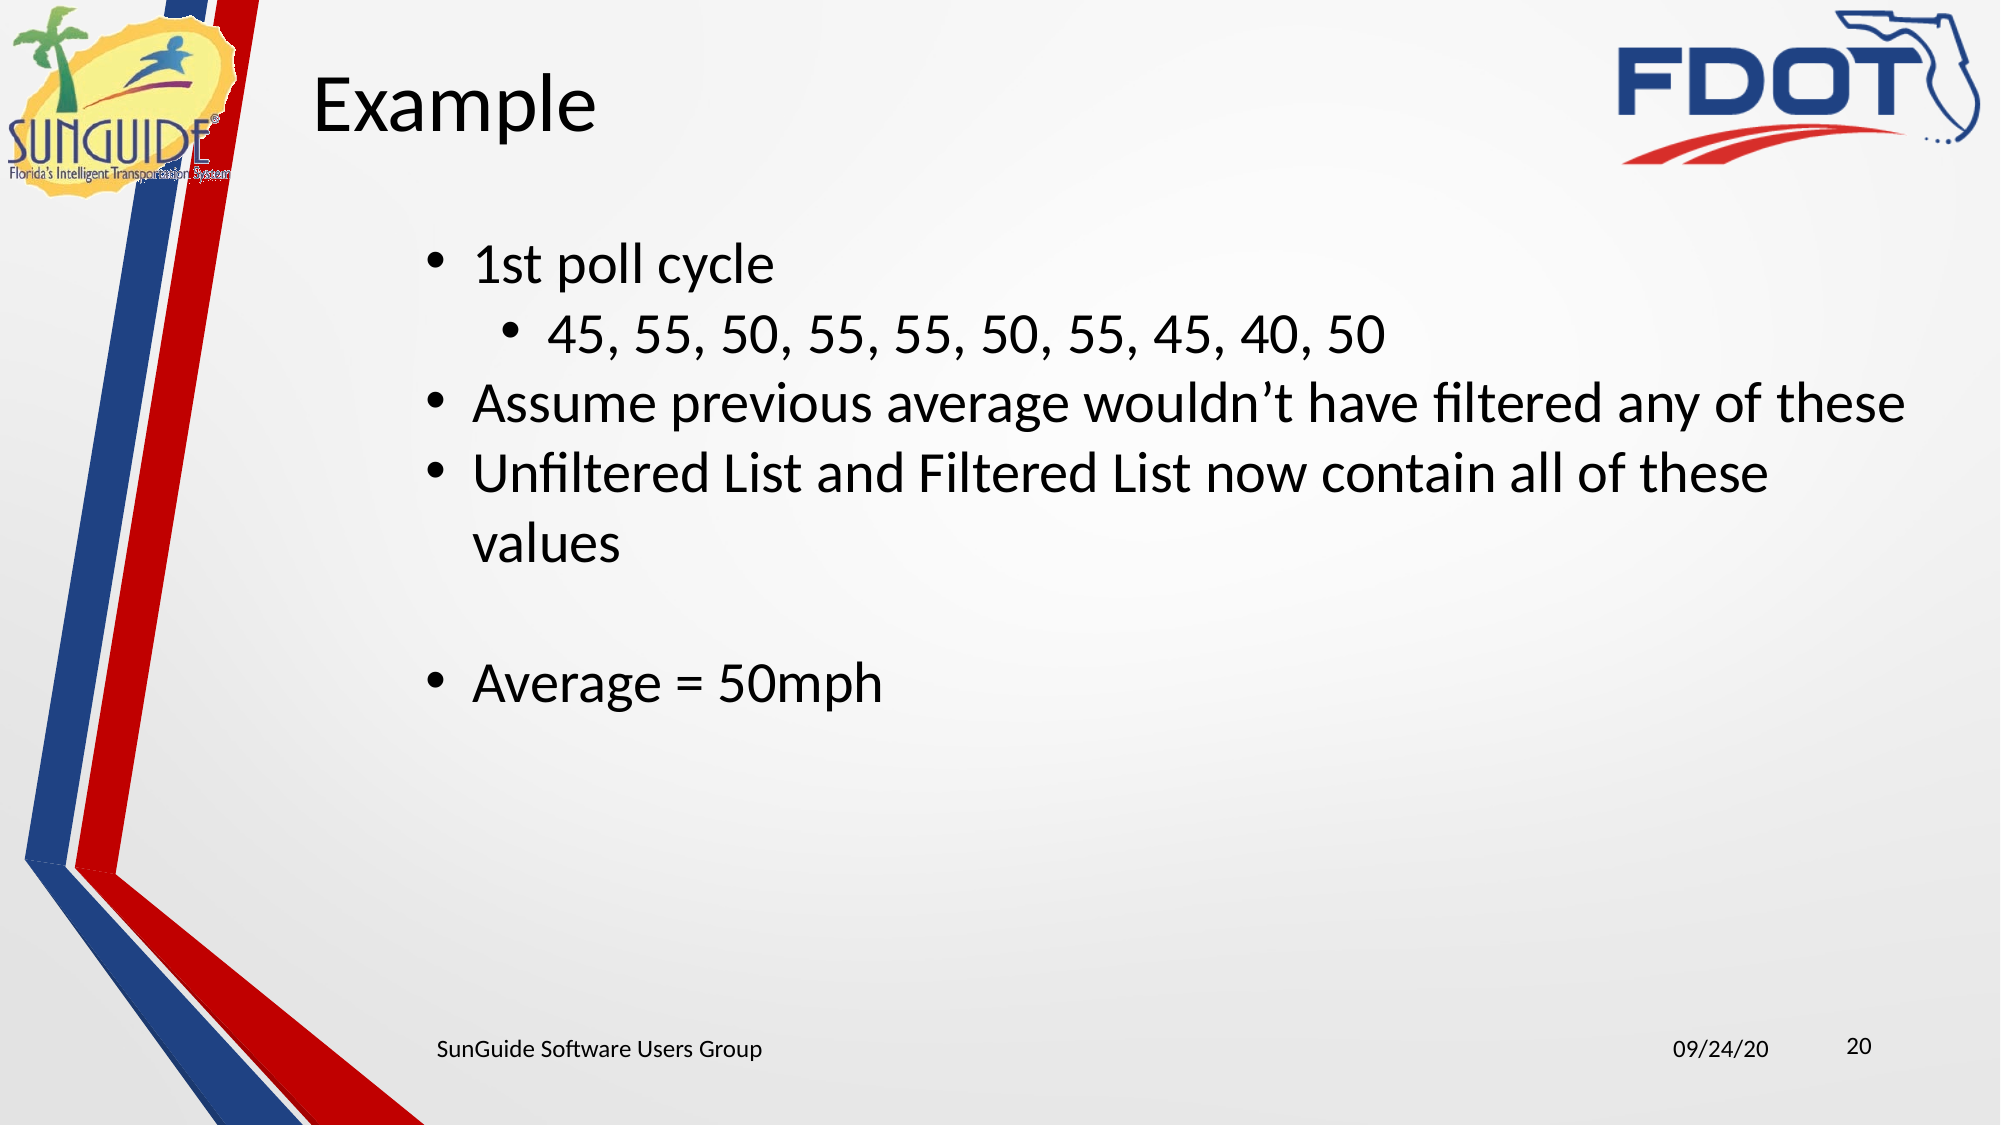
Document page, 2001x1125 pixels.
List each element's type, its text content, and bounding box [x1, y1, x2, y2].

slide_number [1596, 1017, 1784, 1078]
picture [1611, 0, 1983, 172]
slide_number 20 [1796, 1014, 1887, 1075]
picture [2, 0, 249, 209]
text_box Example [222, 41, 1503, 156]
text_box 1st poll cycle 45, 55, 50, 55, 55, 50, 55, 45, 40, 50 Assume previous average wouldn’t have filtered any of these Unfiltered List and Filtered List now contain all of these values Average = 50mph [335, 217, 1939, 792]
footer SunGuide Software Users Group [421, 1017, 1584, 1078]
